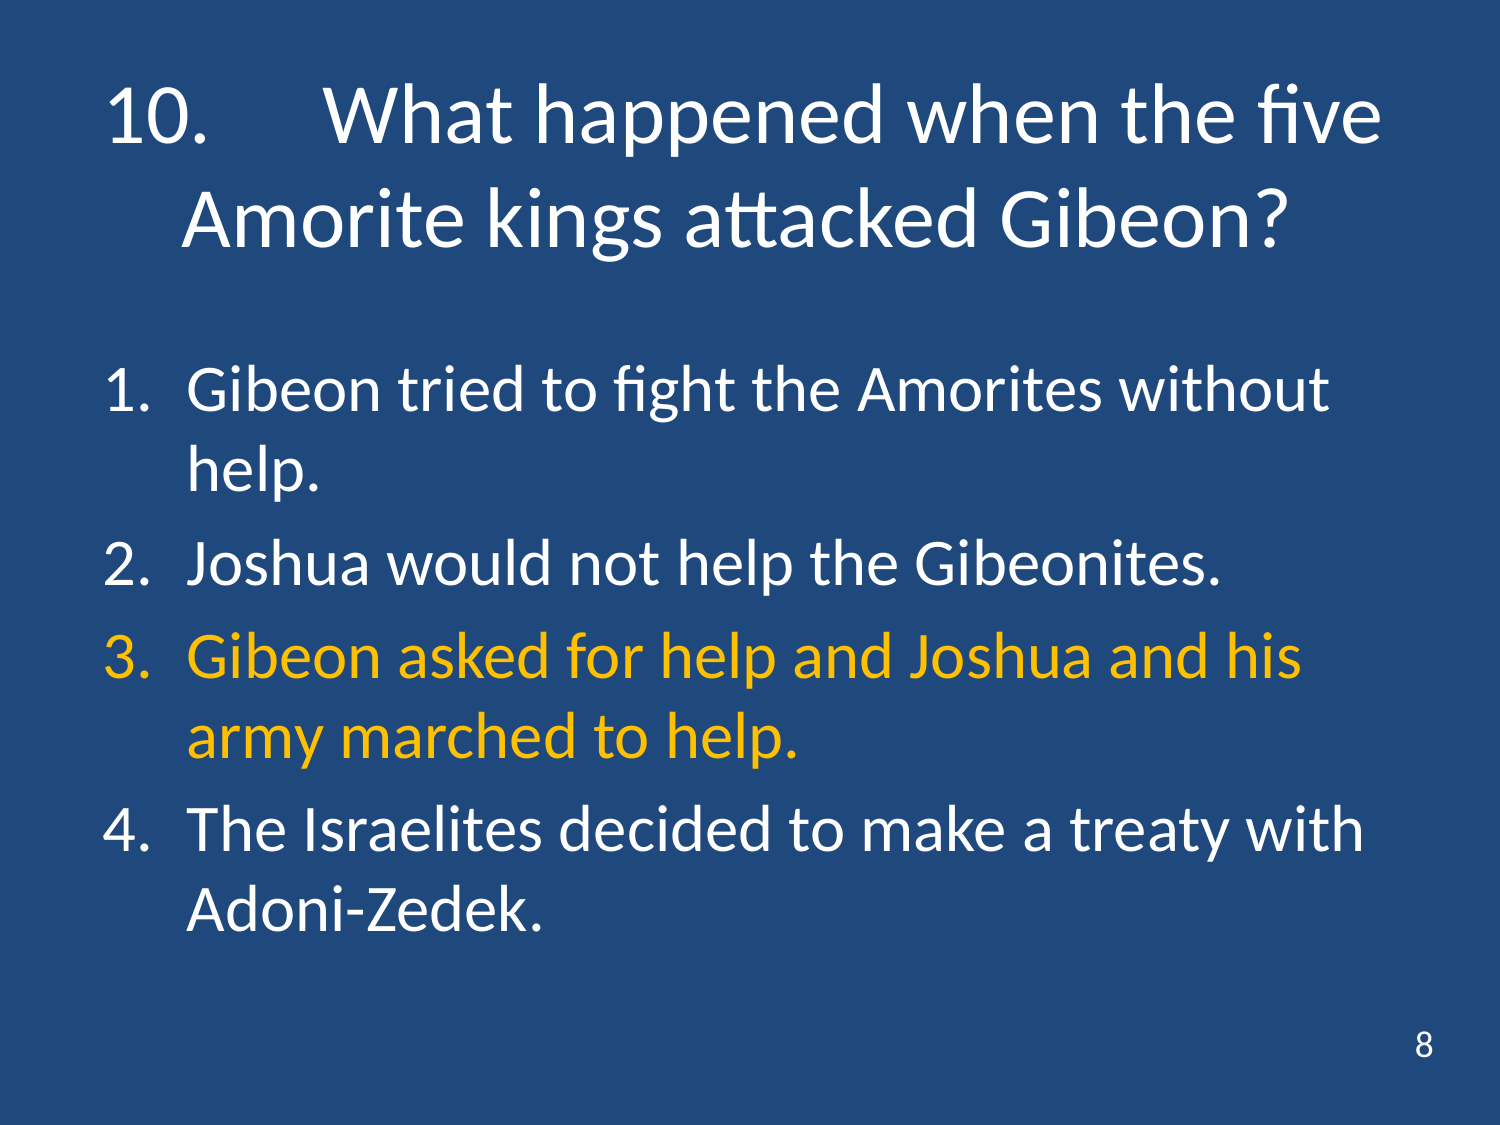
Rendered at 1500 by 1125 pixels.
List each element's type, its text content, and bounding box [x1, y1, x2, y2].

text_box 8 [1400, 1012, 1450, 1073]
title 10. What happened when the five Amorite kings attacked Gibeon? [87, 50, 1425, 275]
subtitle Gibeon tried to fight the Amorites without help. Joshua would not help the Gibeonites. Gibeon asked for help and Joshua and his army marched to help. The Israelites decided to make a treaty with Adoni-Zedek. [87, 337, 1400, 863]
